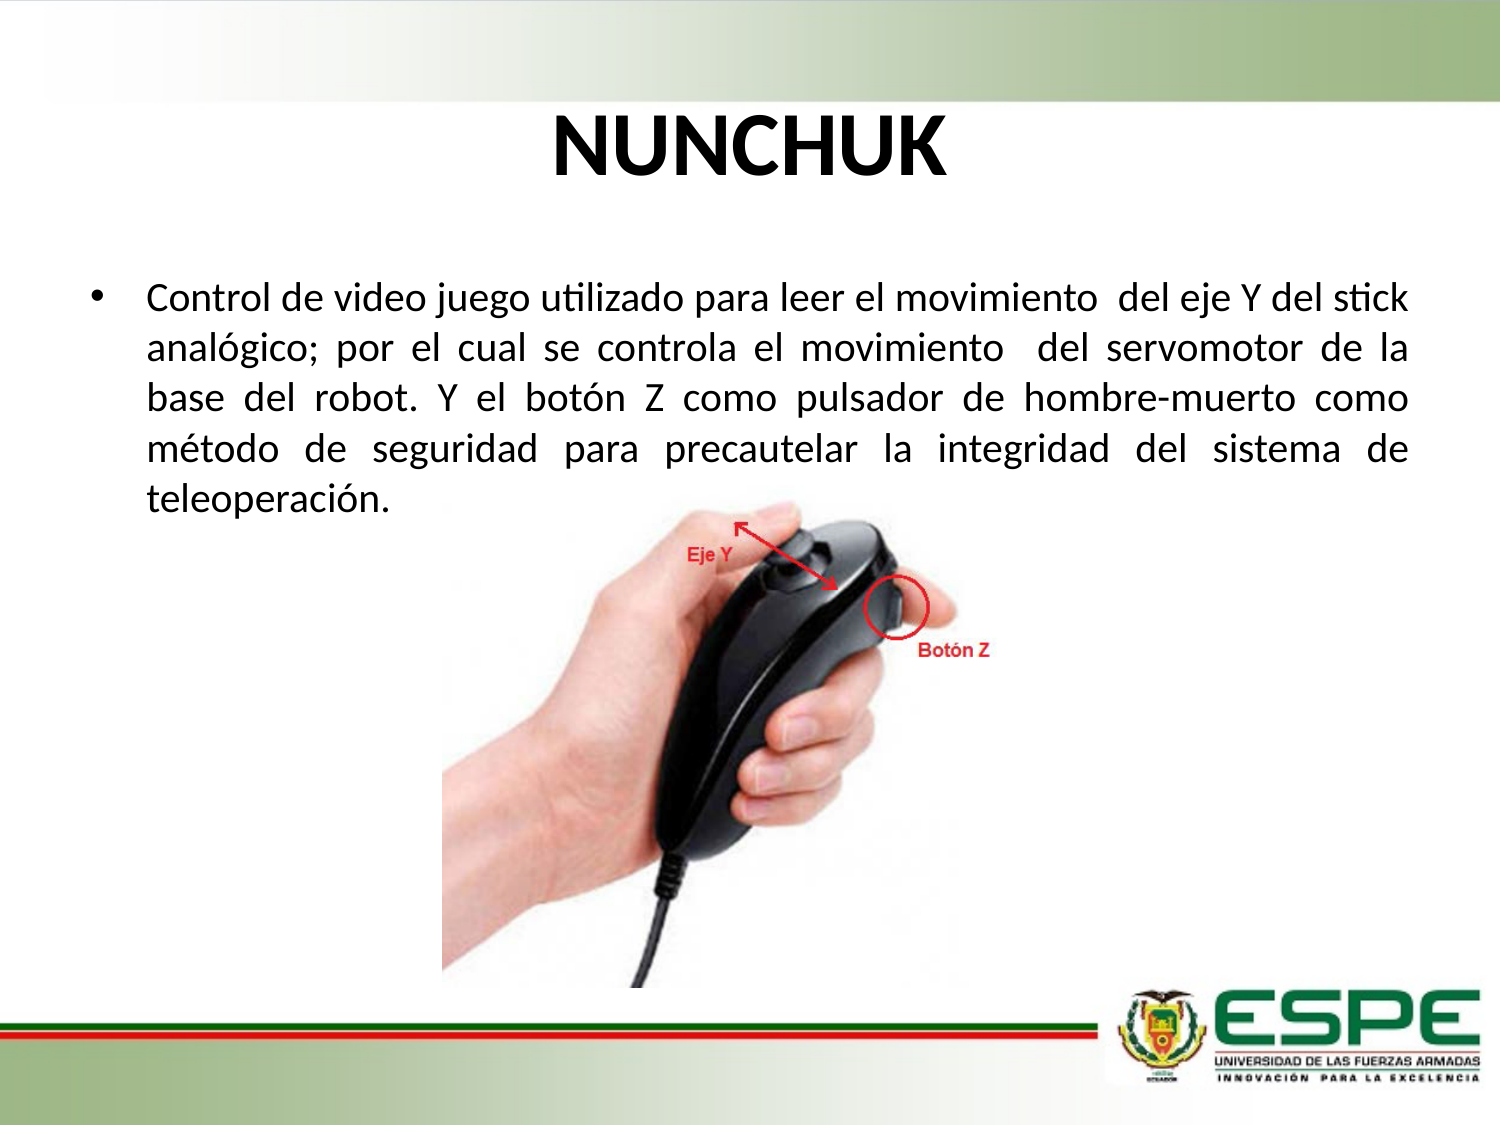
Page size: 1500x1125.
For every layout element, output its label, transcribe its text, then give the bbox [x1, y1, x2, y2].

list Control de video juego utilizado para leer el movimiento del eje Y del stick analógico; por el cual se controla el movimiento del servomotor de la base del robot. Y el botón Z como pulsador de hombre-muerto como método de seguridad para precautelar la integridad del sistema de teleoperación. [75, 262, 1425, 1005]
picture [0, 0, 1500, 1125]
title NUNCHUK [75, 45, 1425, 233]
